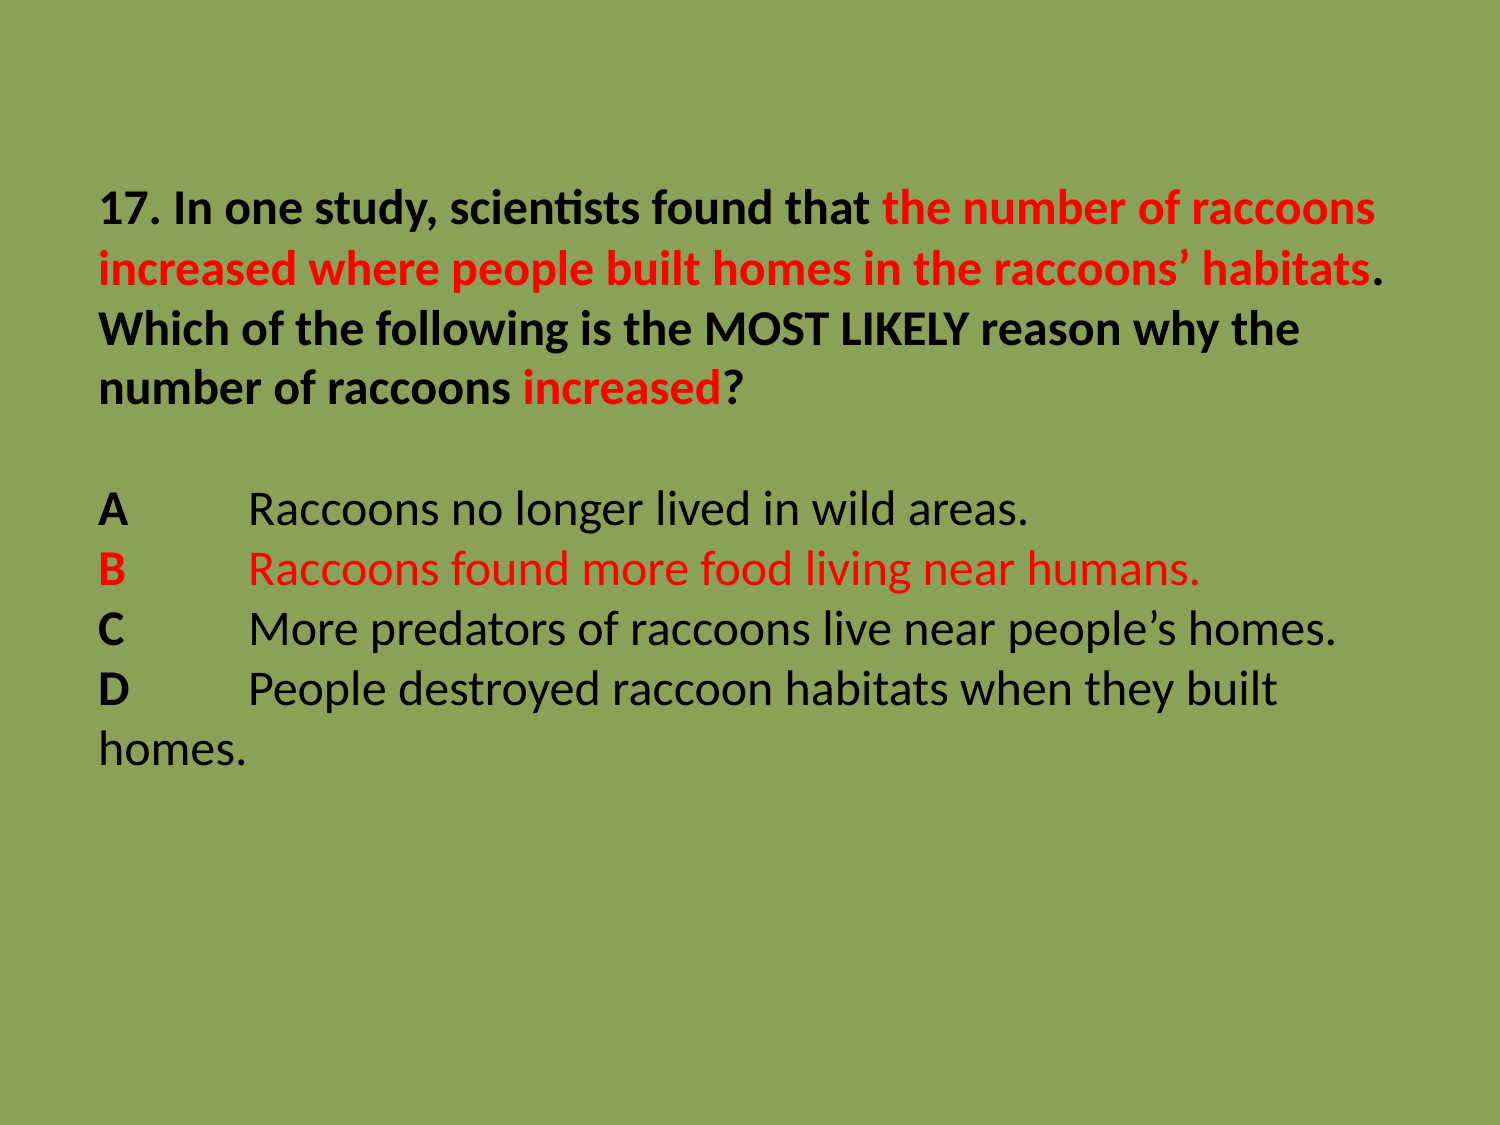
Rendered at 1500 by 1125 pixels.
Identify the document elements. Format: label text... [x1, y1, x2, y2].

text_box 17. In one study, scientists found that the number of raccoons increased where people built homes in the raccoons’ habitats. Which of the following is the MOST LIKELY reason why the number of raccoons increased? A Raccoons no longer lived in wild areas. B Raccoons found more food living near humans. C More predators of raccoons live near people’s homes. D People destroyed raccoon habitats when they built homes. [83, 167, 1413, 783]
